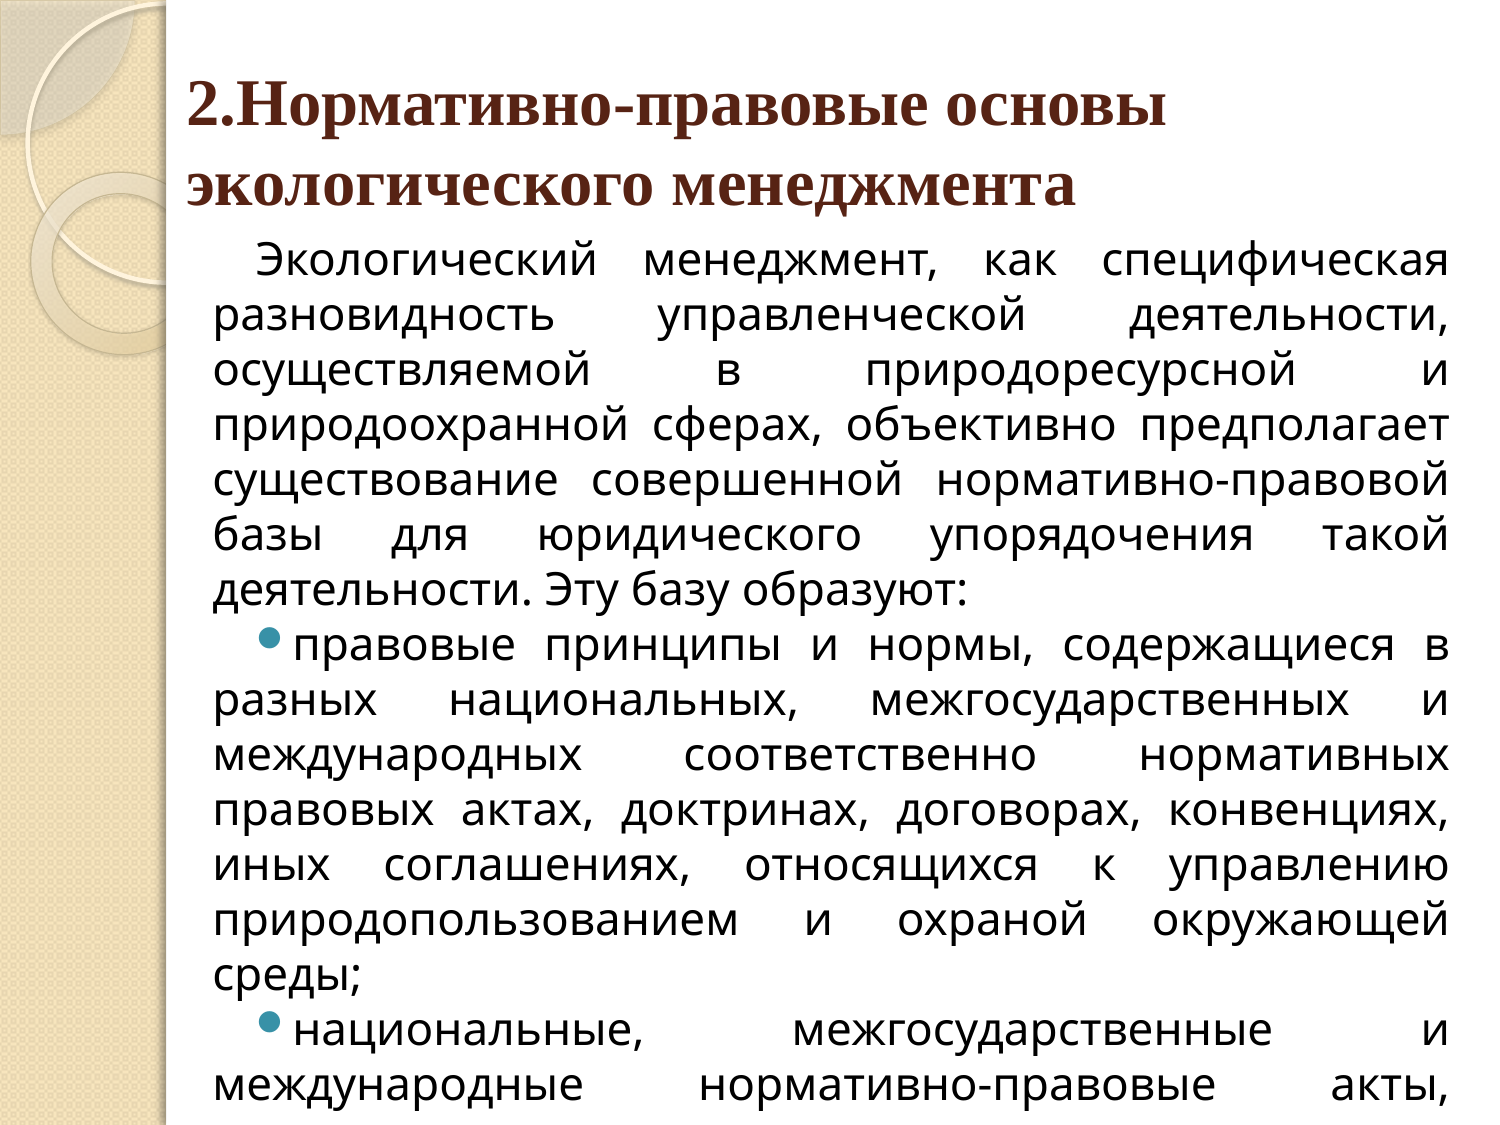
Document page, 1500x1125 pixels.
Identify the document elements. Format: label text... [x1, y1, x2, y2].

title 2.Нормативно-правовые основы экологического менеджмента [171, 45, 1466, 233]
list Экологический менеджмент, как специфическая разновидность управленческой деятельности, осуществляемой в природоресурсной и природоохранной сферах, объективно предполагает существование совершенной нормативно-правовой базы для юридического упорядочения такой деятельности. Эту базу образуют: правовые принципы и нормы, содержащиеся в разных национальных, межгосударственных и международных соответственно нормативных правовых актах, доктринах, договорах, конвенциях, иных соглашениях, относящихся к управлению природопользованием и охраной окружающей среды; национальные, межгосударственные и международные нормативно-правовые акты, доктрины, договоры, конвенции и другие соглашения непосредственно об экологическом управлении. [183, 222, 1466, 1067]
